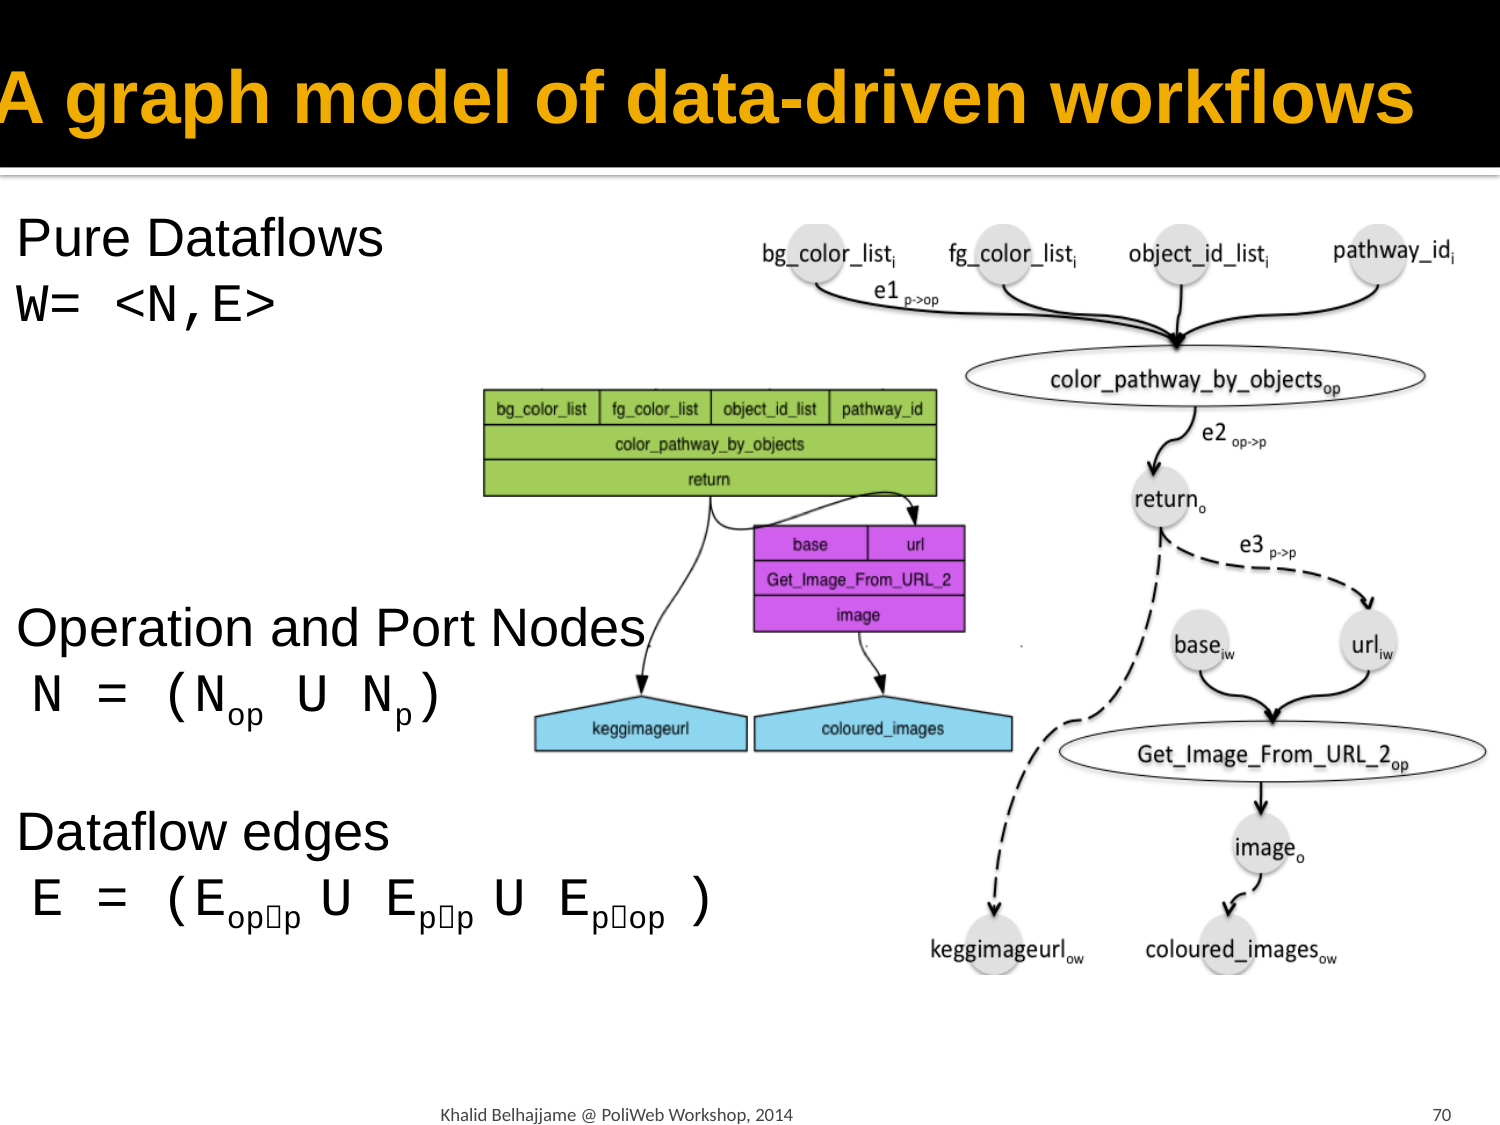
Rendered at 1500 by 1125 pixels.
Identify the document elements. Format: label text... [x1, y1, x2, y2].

picture [474, 224, 1500, 975]
list Pure Dataflows W= <N,E> Operation and Port Nodes N = (Nop U Np) Dataflow edges E = (Eopp U Epp U Epop ) [0, 187, 797, 1125]
title A graph model of data-driven workflows [0, 0, 1500, 188]
footer Khalid Belhajjame @ PoliWeb Workshop, 2014 [433, 1080, 1337, 1125]
slide_number 70 [1345, 1080, 1467, 1125]
